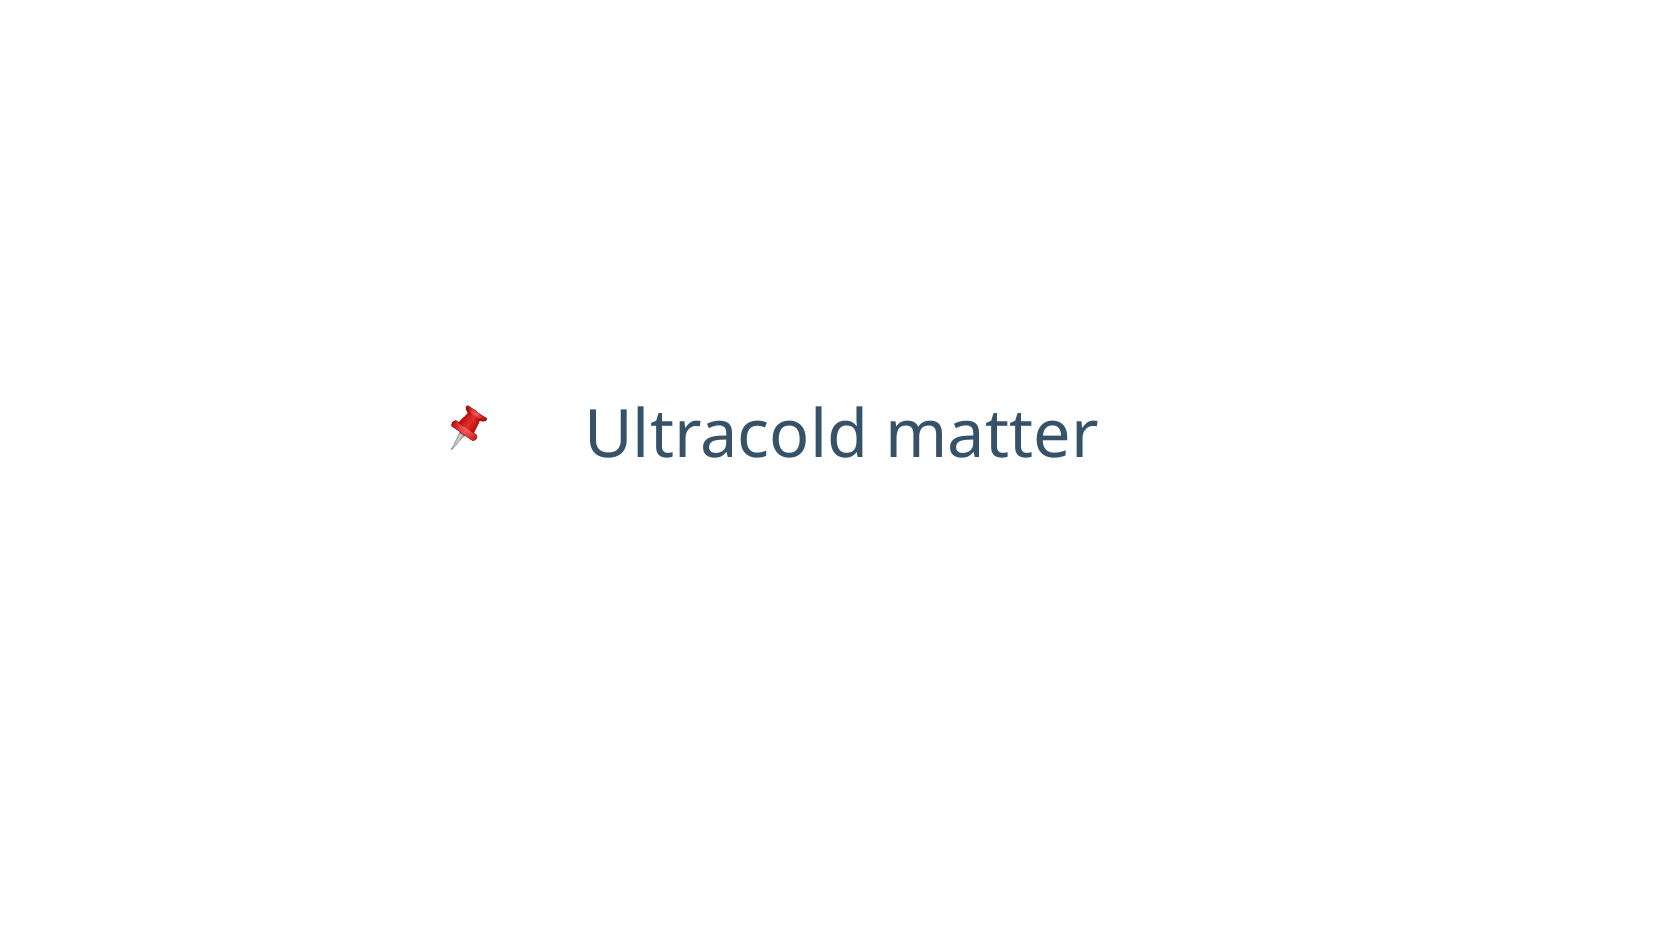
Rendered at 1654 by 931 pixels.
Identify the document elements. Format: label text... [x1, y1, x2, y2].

picture [442, 401, 495, 454]
text_box Ultracold matter [106, 383, 1595, 479]
